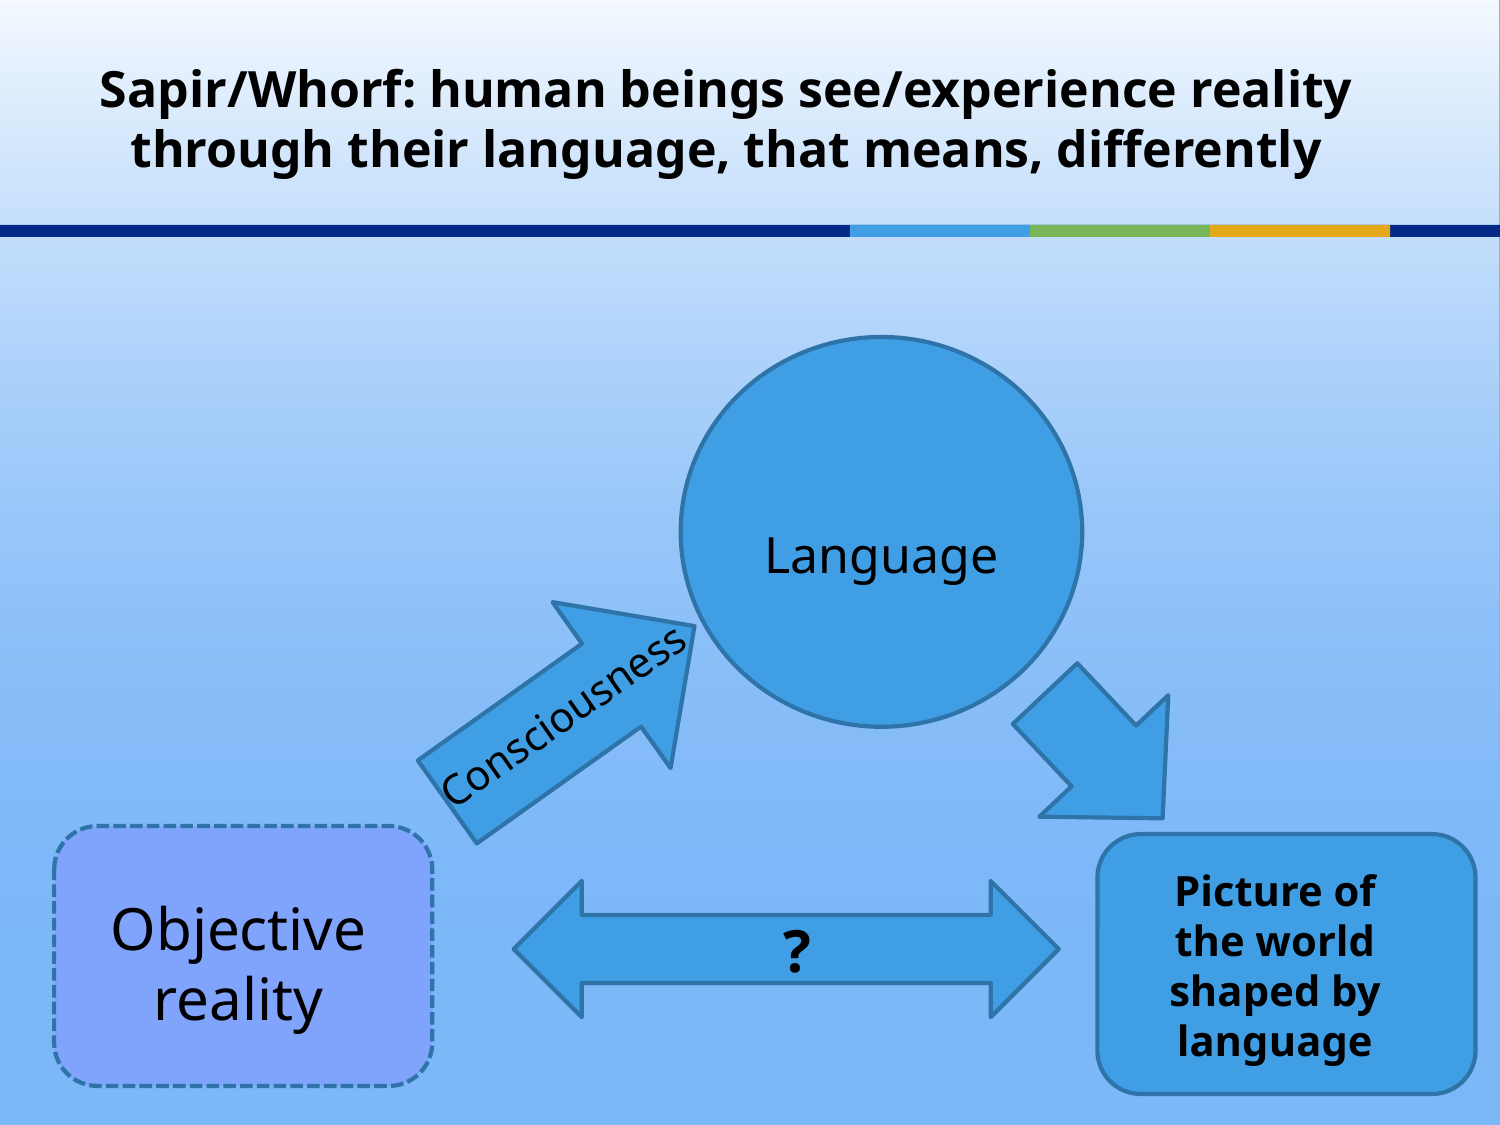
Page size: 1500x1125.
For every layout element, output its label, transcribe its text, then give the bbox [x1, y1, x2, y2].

text_box Language [704, 515, 1059, 591]
text_box [511, 878, 768, 1020]
text_box Consciousness [398, 586, 726, 843]
text_box [678, 334, 1085, 729]
text_box Picture of the world shaped by language [1127, 857, 1422, 1073]
text_box Sapir/Whorf: human beings see/experience reality through their language, that means, differently [29, 49, 1424, 185]
text_box [1095, 831, 1478, 1097]
text_box Objective reality [91, 884, 386, 1040]
text_box [1010, 661, 1171, 821]
text_box [415, 600, 646, 771]
text_box [51, 823, 435, 1089]
text_box [461, 665, 691, 846]
text_box [804, 878, 1061, 1020]
text_box ? [768, 906, 804, 991]
